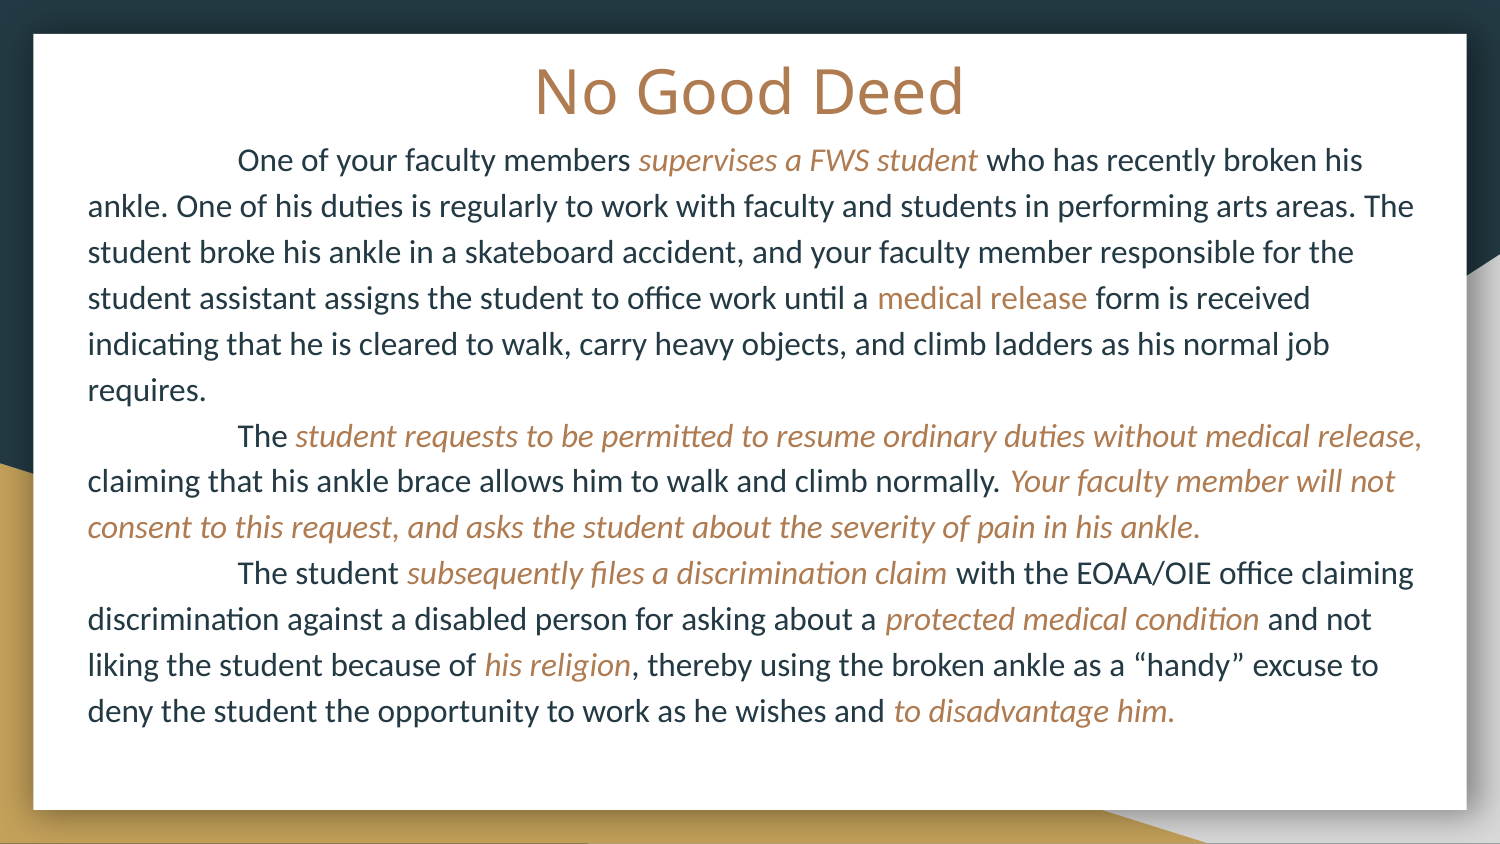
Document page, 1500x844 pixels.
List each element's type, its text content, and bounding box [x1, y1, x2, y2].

list One of your faculty members supervises a FWS student who has recently broken his ankle. One of his duties is regularly to work with faculty and students in performing arts areas. The student broke his ankle in a skateboard accident, and your faculty member responsible for the student assistant assigns the student to office work until a medical release form is received indicating that he is cleared to walk, carry heavy objects, and climb ladders as his normal job requires. The student requests to be permitted to resume ordinary duties without medical release, claiming that his ankle brace allows him to walk and climb normally. Your faculty member will not consent to this request, and asks the student about the severity of pain in his ankle. The student subsequently files a discrimination claim with the EOAA/OIE office claiming discrimination against a disabled person for asking about a protected medical condition and not liking the student because of his religion, thereby using the broken ankle as a “handy” excuse to deny the student the opportunity to work as he wishes and to disadvantage him. [48, 117, 1449, 844]
title No Good Deed [134, 37, 1366, 117]
